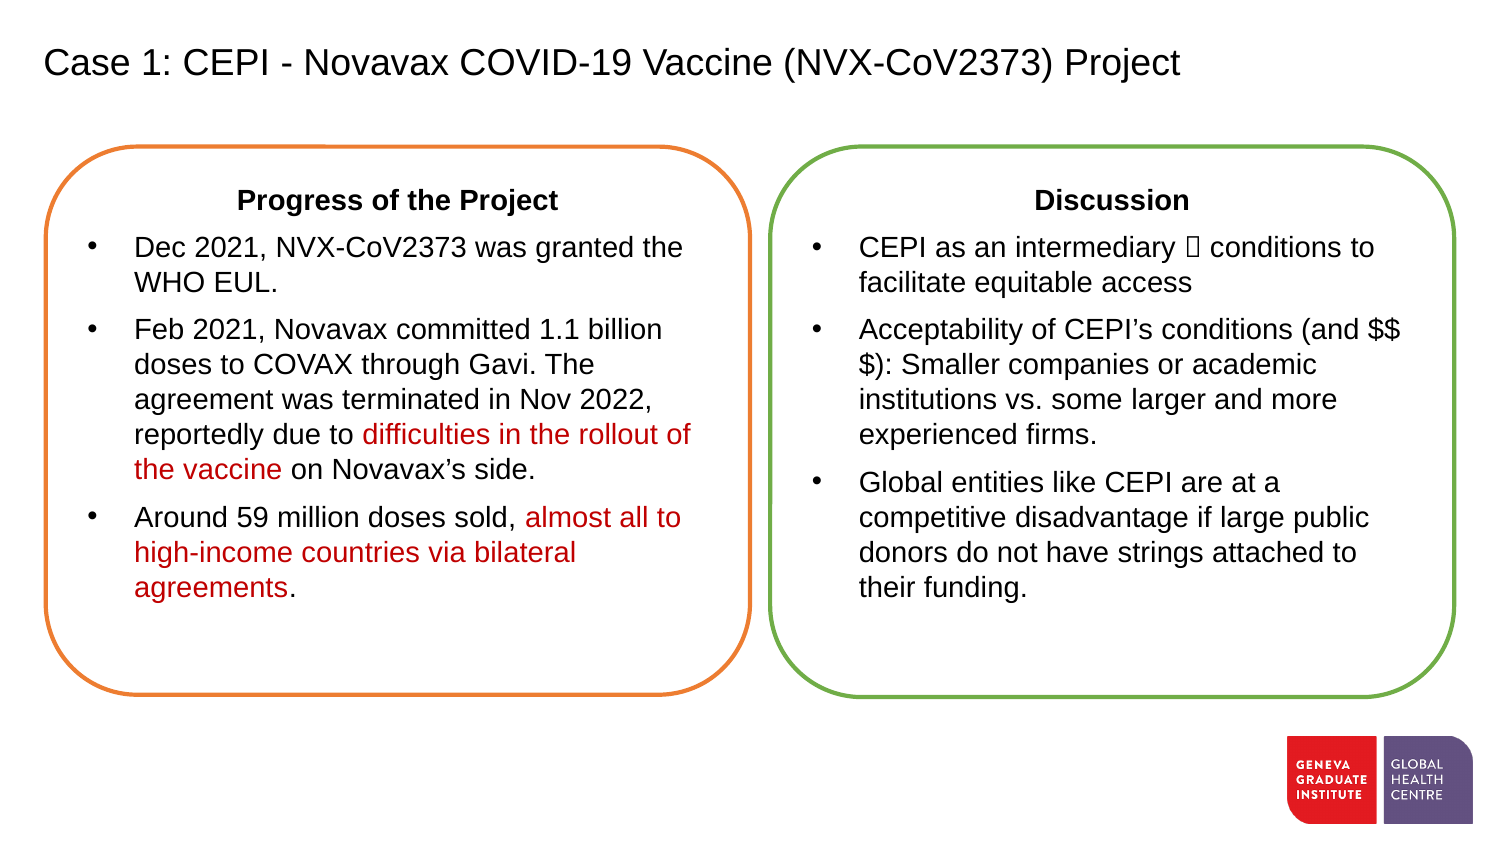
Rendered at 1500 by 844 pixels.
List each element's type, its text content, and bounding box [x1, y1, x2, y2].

text_box Case 1: CEPI - Novavax COVID-19 Vaccine (NVX-CoV2373) Project [28, 23, 1276, 89]
text_box Progress of the Project Dec 2021, NVX-CoV2373 was granted the WHO EUL. Feb 2021, Novavax committed 1.1 billion doses to COVAX through Gavi. The agreement was terminated in Nov 2022, reportedly due to difficulties in the rollout of the vaccine on Novavax’s side. Around 59 million doses sold, almost all to high-income countries via bilateral agreements. [43, 144, 753, 697]
picture [1287, 735, 1474, 824]
text_box Discussion CEPI as an intermediary  conditions to facilitate equitable access Acceptability of CEPI’s conditions (and $$$): Smaller companies or academic institutions vs. some larger and more experienced firms. Global entities like CEPI are at a competitive disadvantage if large public donors do not have strings attached to their funding. [768, 144, 1457, 700]
